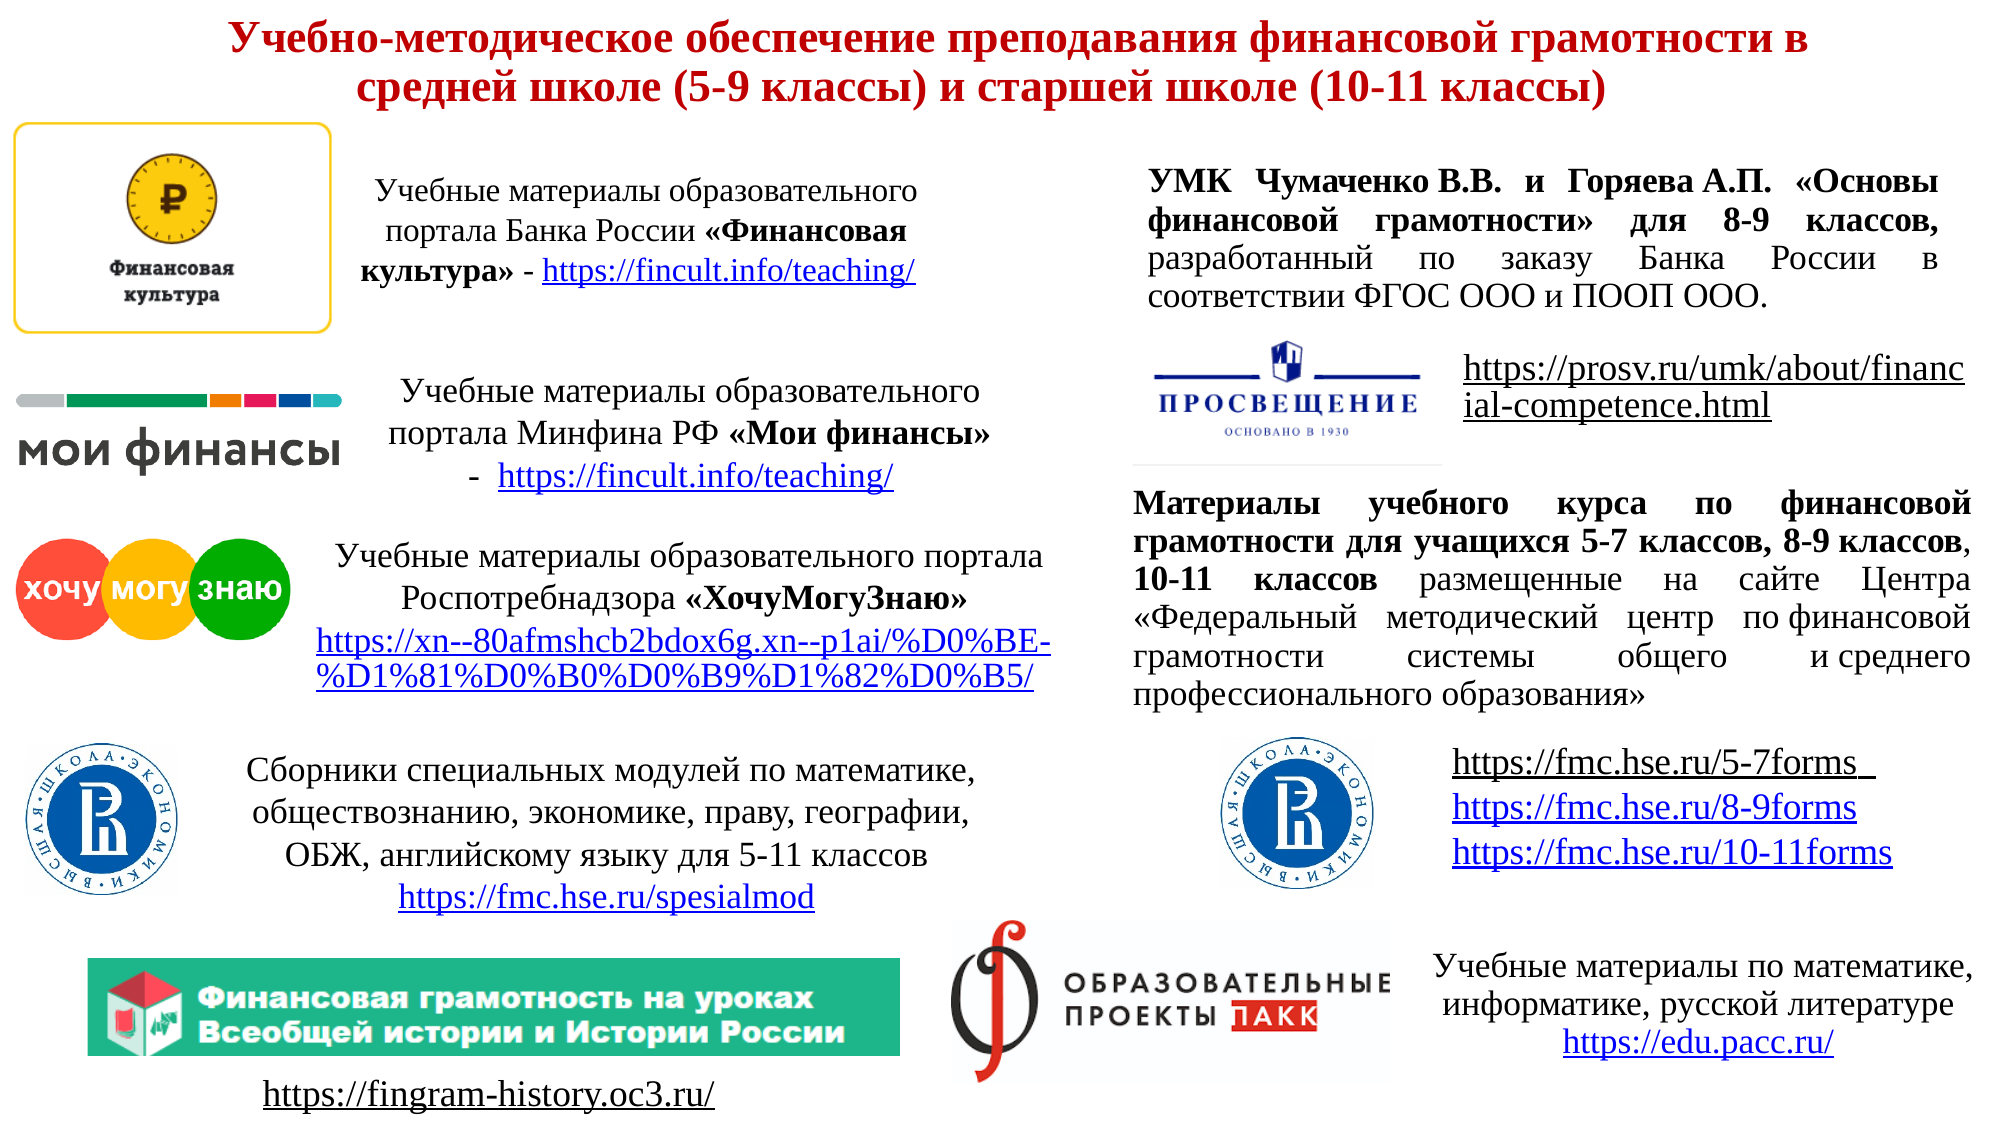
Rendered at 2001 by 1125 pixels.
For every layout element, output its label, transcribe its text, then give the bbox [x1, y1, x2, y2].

text_box Материалы учебного курса по финансовой грамотности для учащихся 5-7 классов, 8-9 классов, 10-11 классов размещенные на сайте Центра «Федеральный методический центр по финансовой грамотности системы общего и среднего профессионального образования» [1118, 476, 1986, 721]
picture [1132, 331, 1443, 466]
text_box https://fingram-history.oc3.ru/ [237, 1065, 750, 1122]
text_box https://fmc.hse.ru/5-7forms https://fmc.hse.ru/8-9forms https://fmc.hse.ru/10-11forms [1437, 729, 1913, 925]
text_box Учебно-методическое обеспечение преподавания финансовой грамотности в средней школе (5-9 классы) и старшей школе (10-11 классы) [87, 5, 1913, 119]
text_box Учебные материалы образовательного портала Роспотребнадзора «ХочуМогуЗнаю» https://xn--80afmshcb2bdox6g.xn--p1ai/%D0%BE-%D1%81%D0%B0%D0%B9%D1%82%D0%B5/ [301, 524, 1077, 709]
text_box Учебные материалы образовательного портала Банка России «Финансовая культура» - https://fincult.info/teaching/ [342, 160, 952, 296]
text_box Учебные материалы образовательного портала Минфина РФ «Мои финансы» - https://fincult.info/teaching/ [370, 359, 1010, 503]
text_box Сборники специальных модулей по математике, обществознанию, экономике, праву, географии, ОБЖ, английскому языку для 5-11 классов https://fmc.hse.ru/spesialmod [214, 738, 1009, 924]
text_box https://prosv.ru/umk/about/financial-competence.html [1448, 335, 1987, 441]
picture [16, 394, 342, 477]
text_box Учебные материалы по математике, информатике, русской литературе https://edu.pacc.ru/ [1405, 939, 2000, 1069]
picture [6, 531, 302, 644]
picture [6, 116, 338, 341]
picture [951, 920, 1391, 1083]
picture [1220, 736, 1374, 889]
text_box УМК Чумаченко В.В. и Горяева А.П. «Основы финансовой грамотности» для 8-9 классов, разработанный по заказу Банка России в соответствии ФГОС ООО и ПООП ООО. [1132, 154, 1954, 323]
picture [25, 743, 179, 895]
picture [87, 958, 901, 1057]
